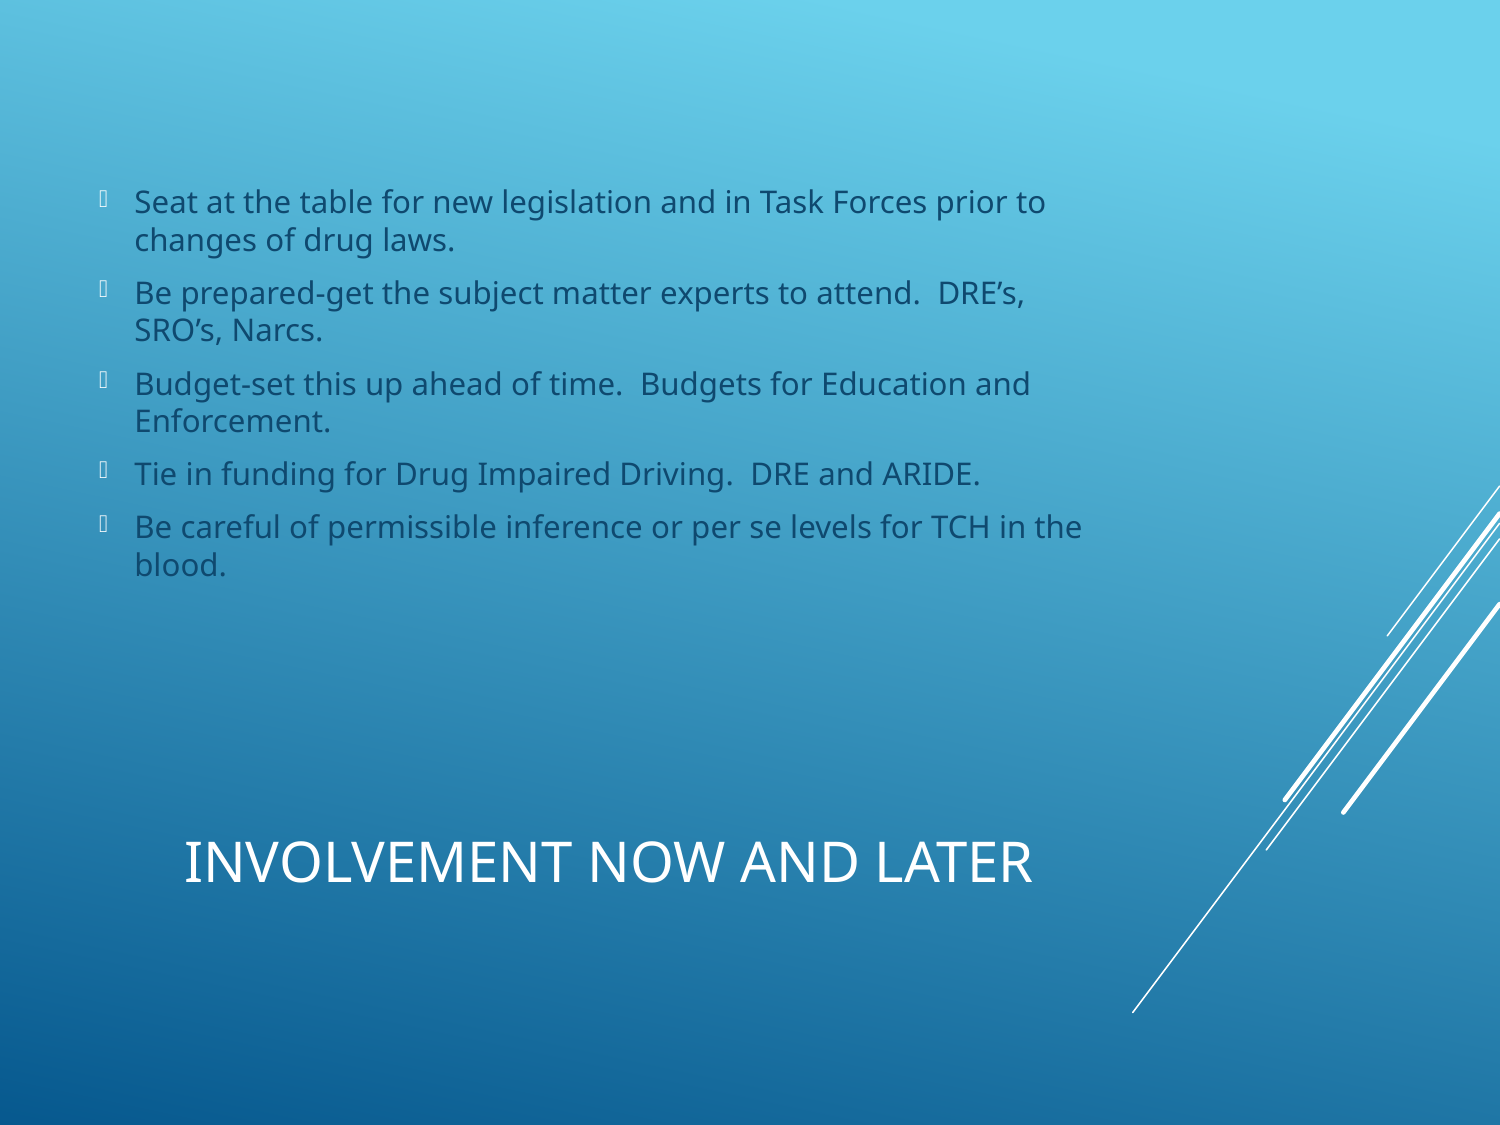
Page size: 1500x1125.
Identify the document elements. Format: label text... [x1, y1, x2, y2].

title Involvement now and later [84, 736, 1135, 984]
list Seat at the table for new legislation and in Task Forces prior to changes of drug laws. Be prepared-get the subject matter experts to attend. DRE’s, SRO’s, Narcs. Budget-set this up ahead of time. Budgets for Education and Enforcement. Tie in funding for Drug Impaired Driving. DRE and ARIDE. Be careful of permissible inference or per se levels for TCH in the blood. [84, 112, 1135, 706]
